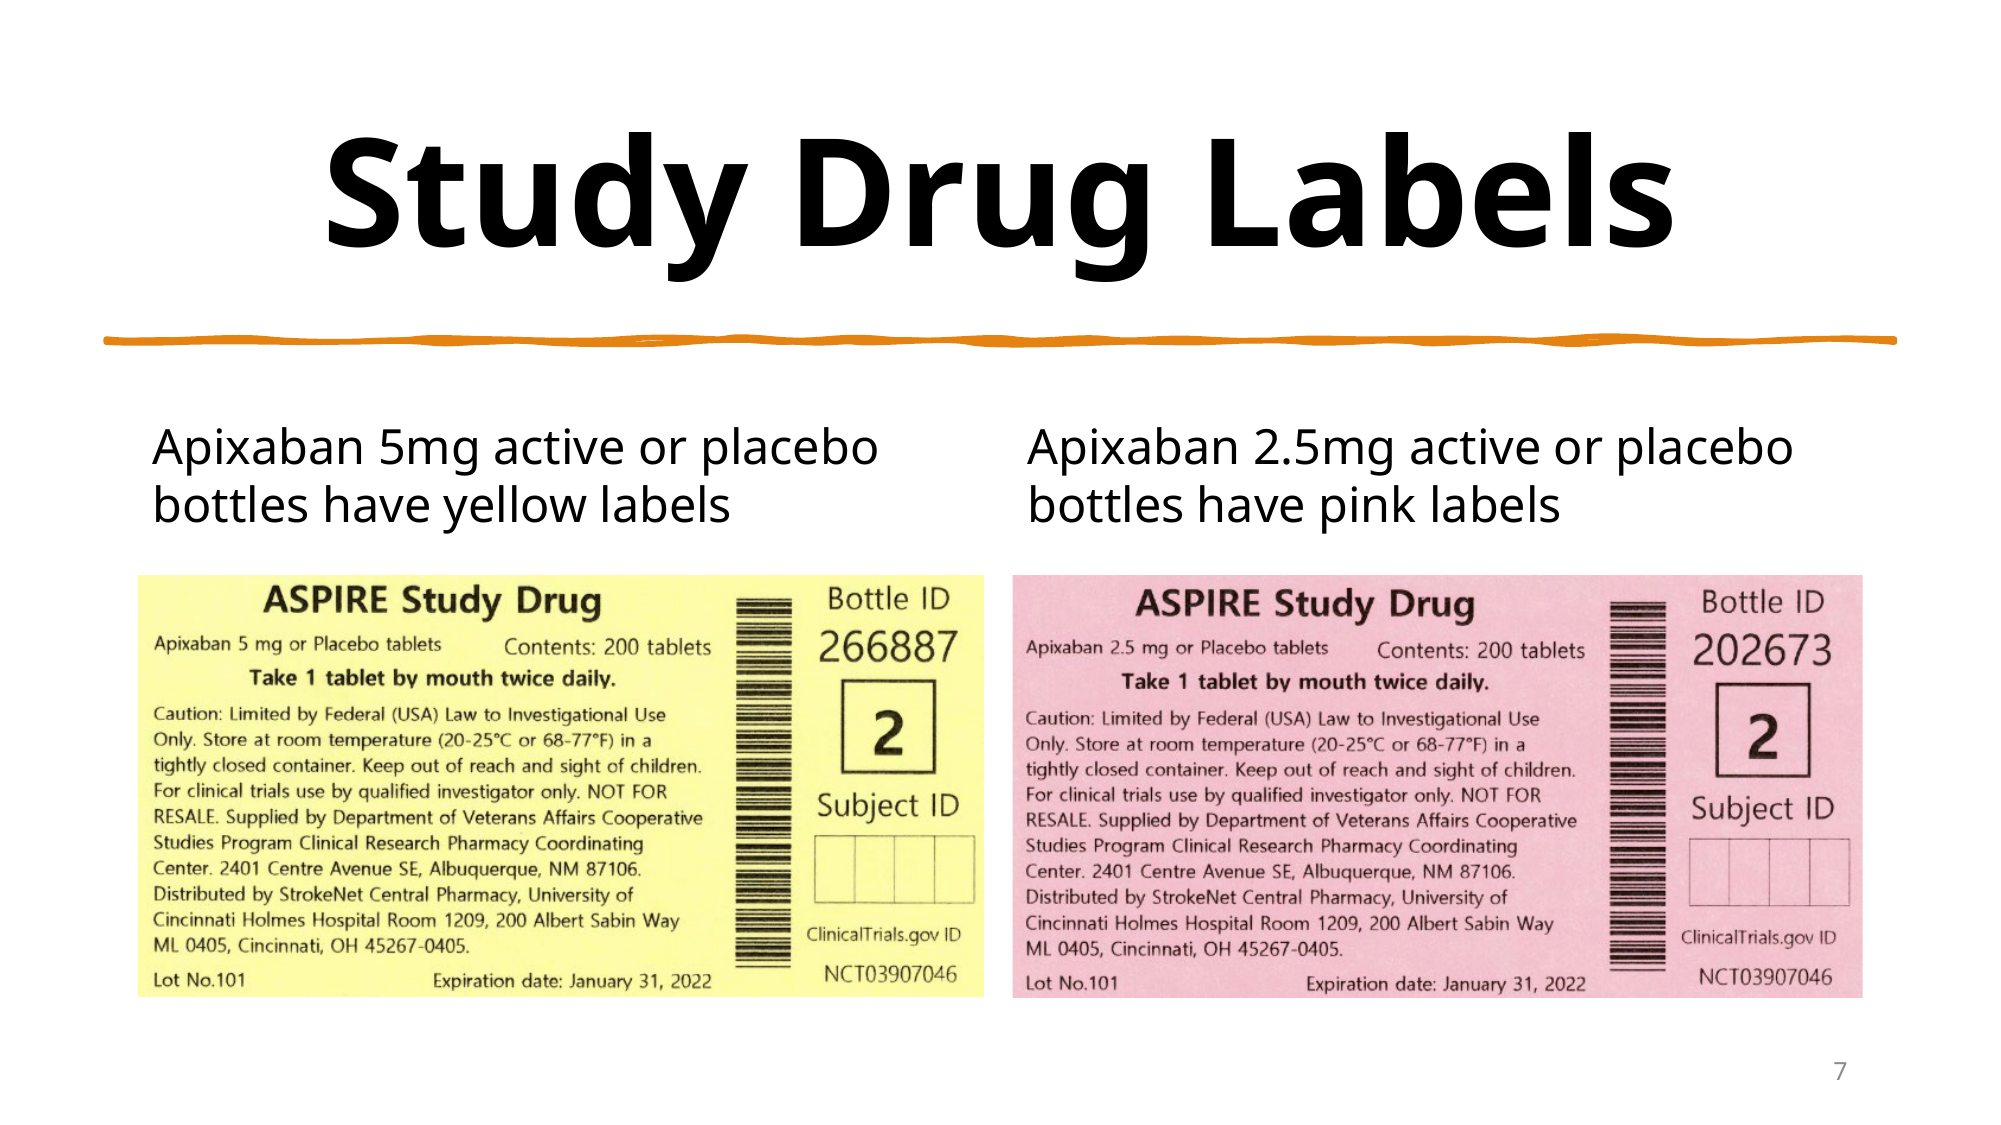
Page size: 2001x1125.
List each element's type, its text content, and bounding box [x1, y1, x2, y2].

title Study Drug Labels [137, 78, 1863, 296]
list Apixaban 2.5mg active or placebo bottles have pink labels [1012, 404, 1863, 540]
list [1012, 575, 1863, 998]
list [137, 575, 984, 997]
slide_number 7 [1412, 1042, 1863, 1103]
list Apixaban 5mg active or placebo bottles have yellow labels [137, 404, 984, 540]
